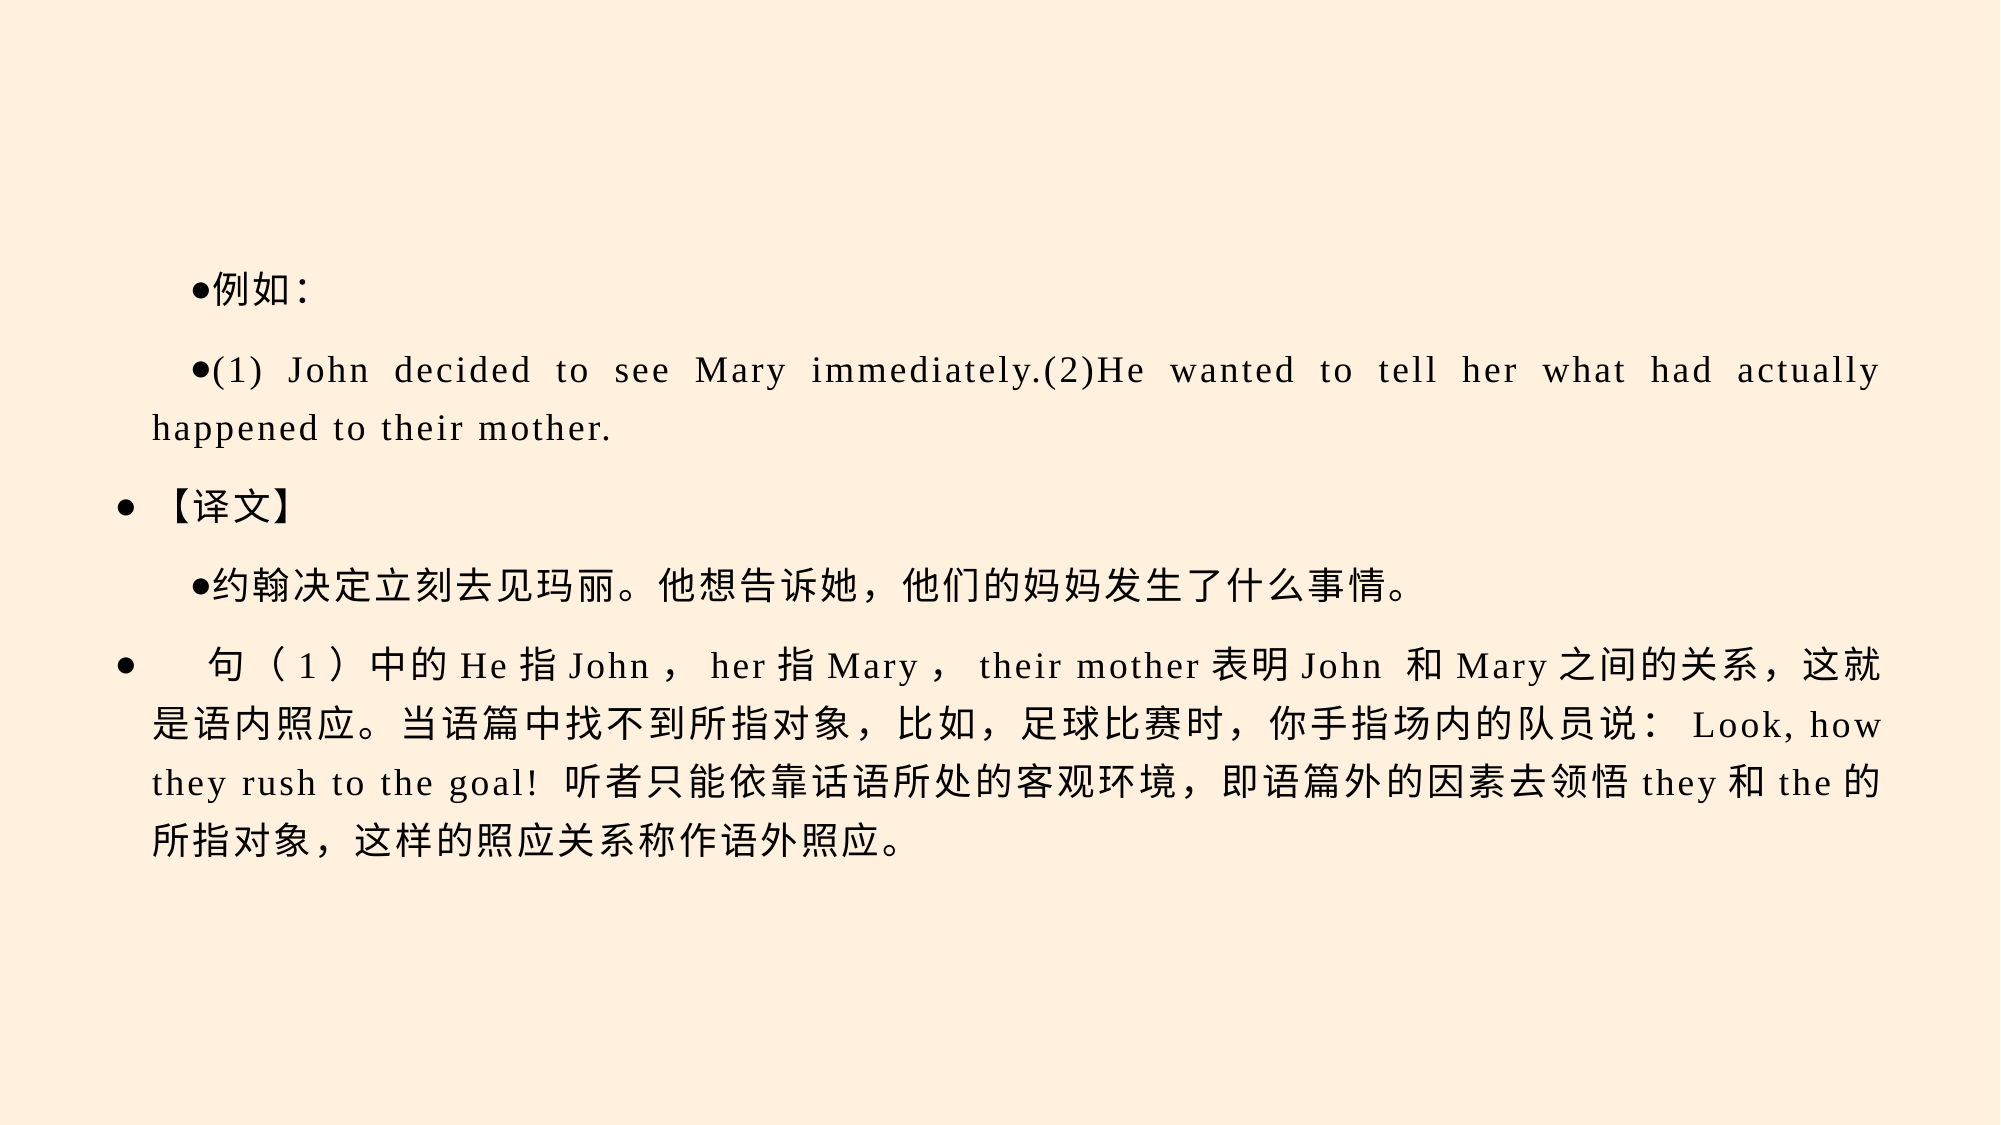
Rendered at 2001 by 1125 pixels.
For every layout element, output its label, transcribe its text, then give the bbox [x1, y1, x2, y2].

list 例如： (1) John decided to see Mary immediately.(2)He wanted to tell her what had actually happened to their mother. 【译文】 约翰决定立刻去见玛丽。他想告诉她，他们的妈妈发生了什么事情。 句（1）中的He指John，her指Mary，their mother表明John 和Mary之间的关系，这就是语内照应。当语篇中找不到所指对象，比如，足球比赛时，你手指场内的队员说：Look, how they rush to the goal! 听者只能依靠话语所处的客观环境，即语篇外的因素去领悟they和the的所指对象，这样的照应关系称作语外照应。 [99, 244, 1900, 1026]
